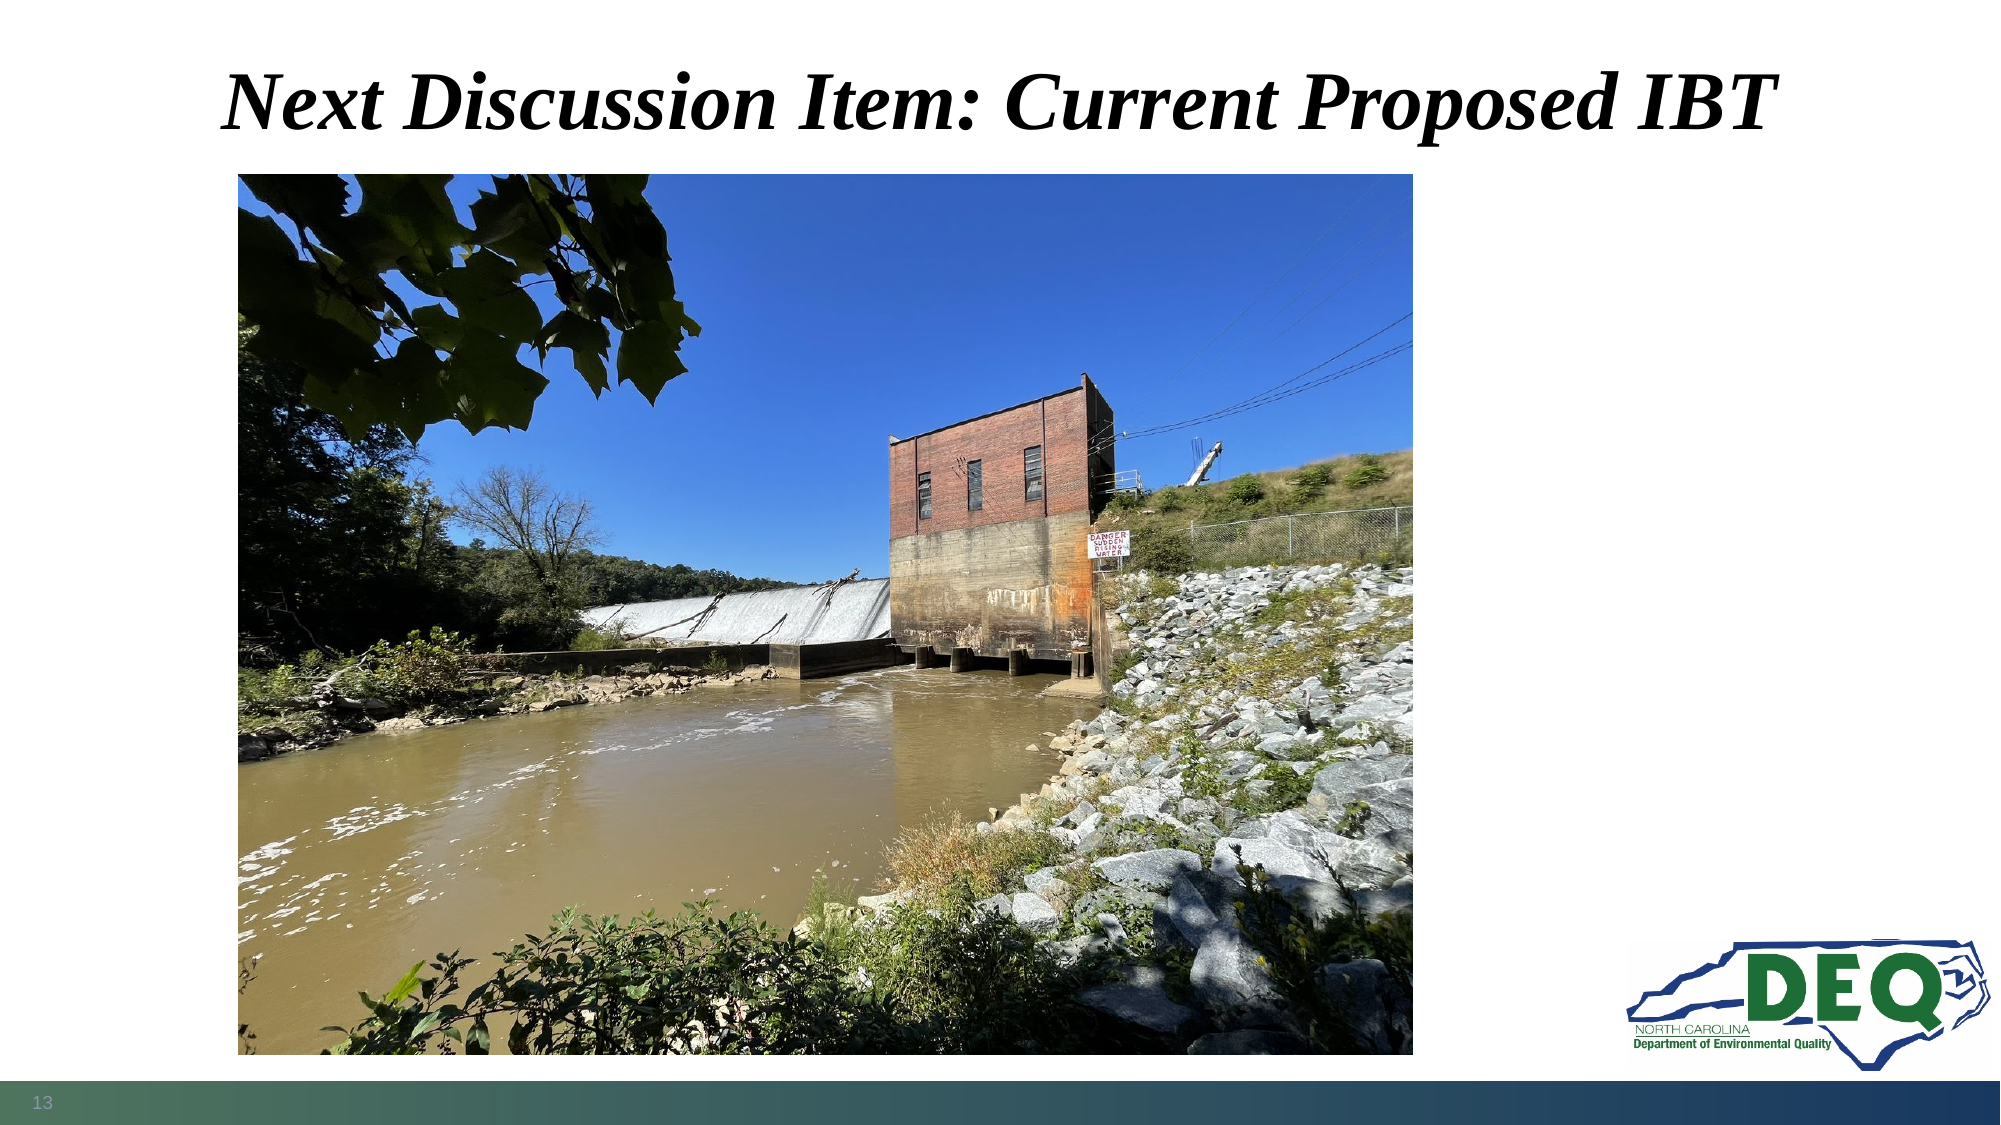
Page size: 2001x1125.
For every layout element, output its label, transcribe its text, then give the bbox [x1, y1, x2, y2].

picture [1626, 939, 1991, 1071]
title Next Discussion Item: Current Proposed IBT [137, 16, 1863, 191]
picture [238, 174, 1413, 1055]
slide_number 13 [17, 1091, 468, 1114]
